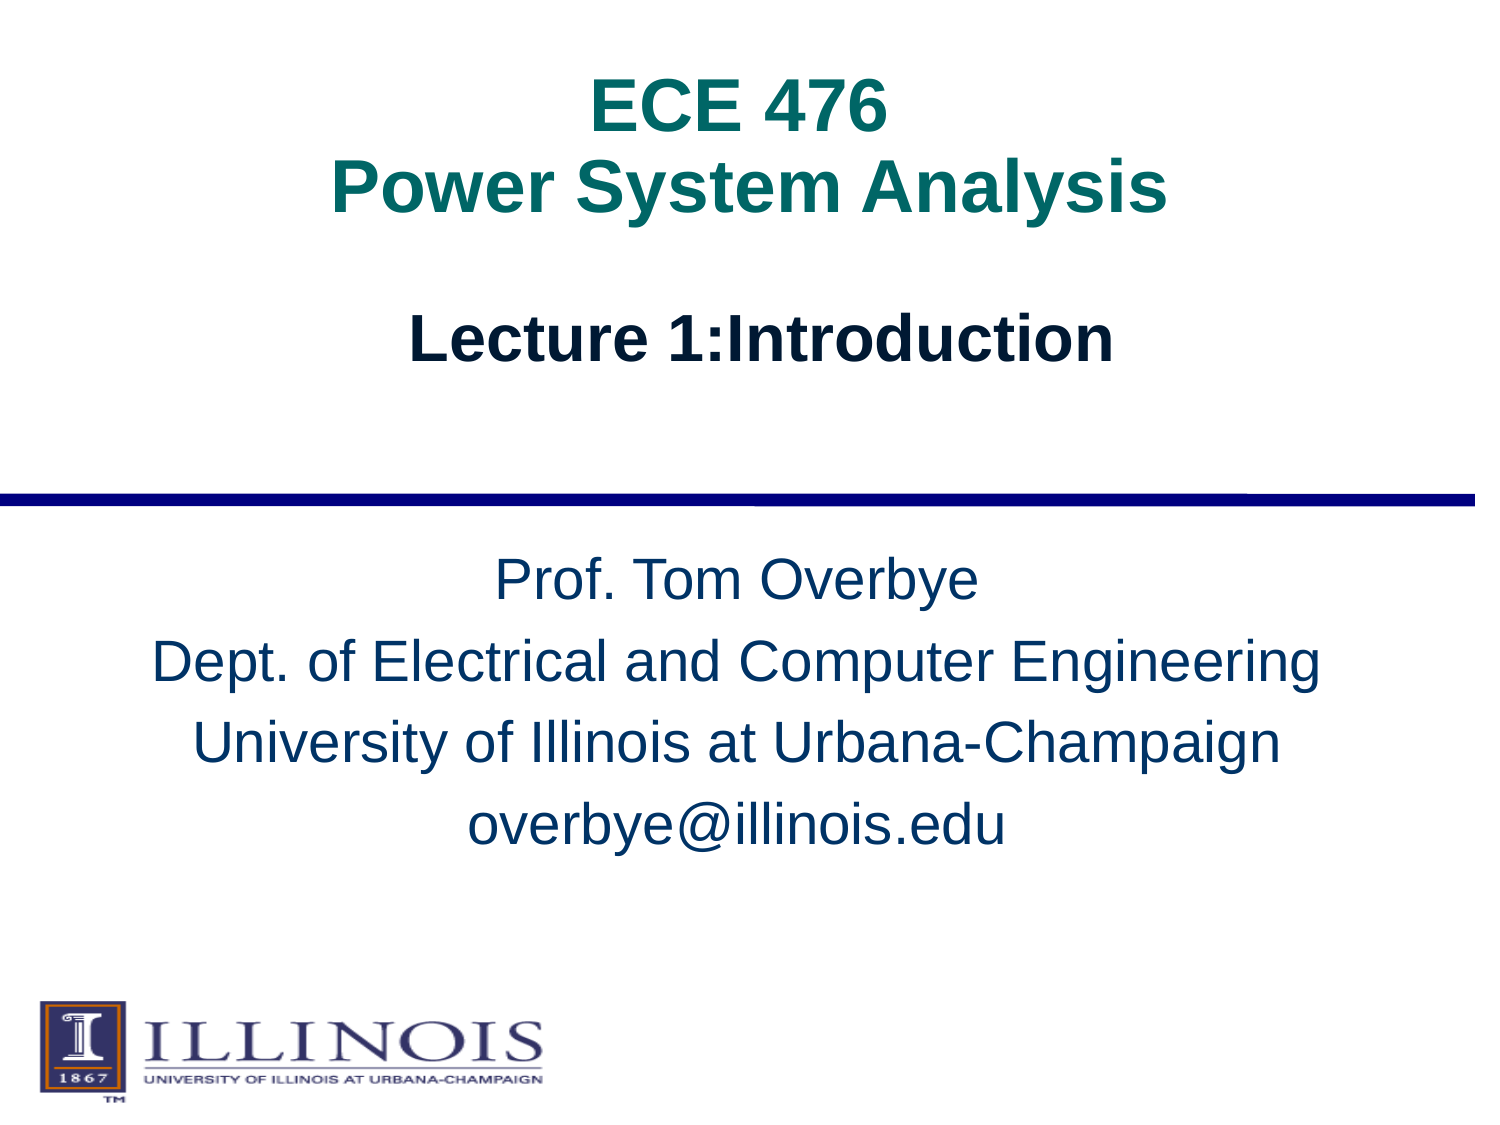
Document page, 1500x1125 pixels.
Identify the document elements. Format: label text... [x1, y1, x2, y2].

title ECE 476 Power System Analysis [0, 12, 1500, 283]
picture [37, 999, 550, 1106]
text_box Lecture 1:Introduction [49, 287, 1475, 383]
subtitle Prof. Tom Overbye Dept. of Electrical and Computer Engineering University of Illinois at Urbana-Champaign overbye@illinois.edu [37, 533, 1438, 822]
